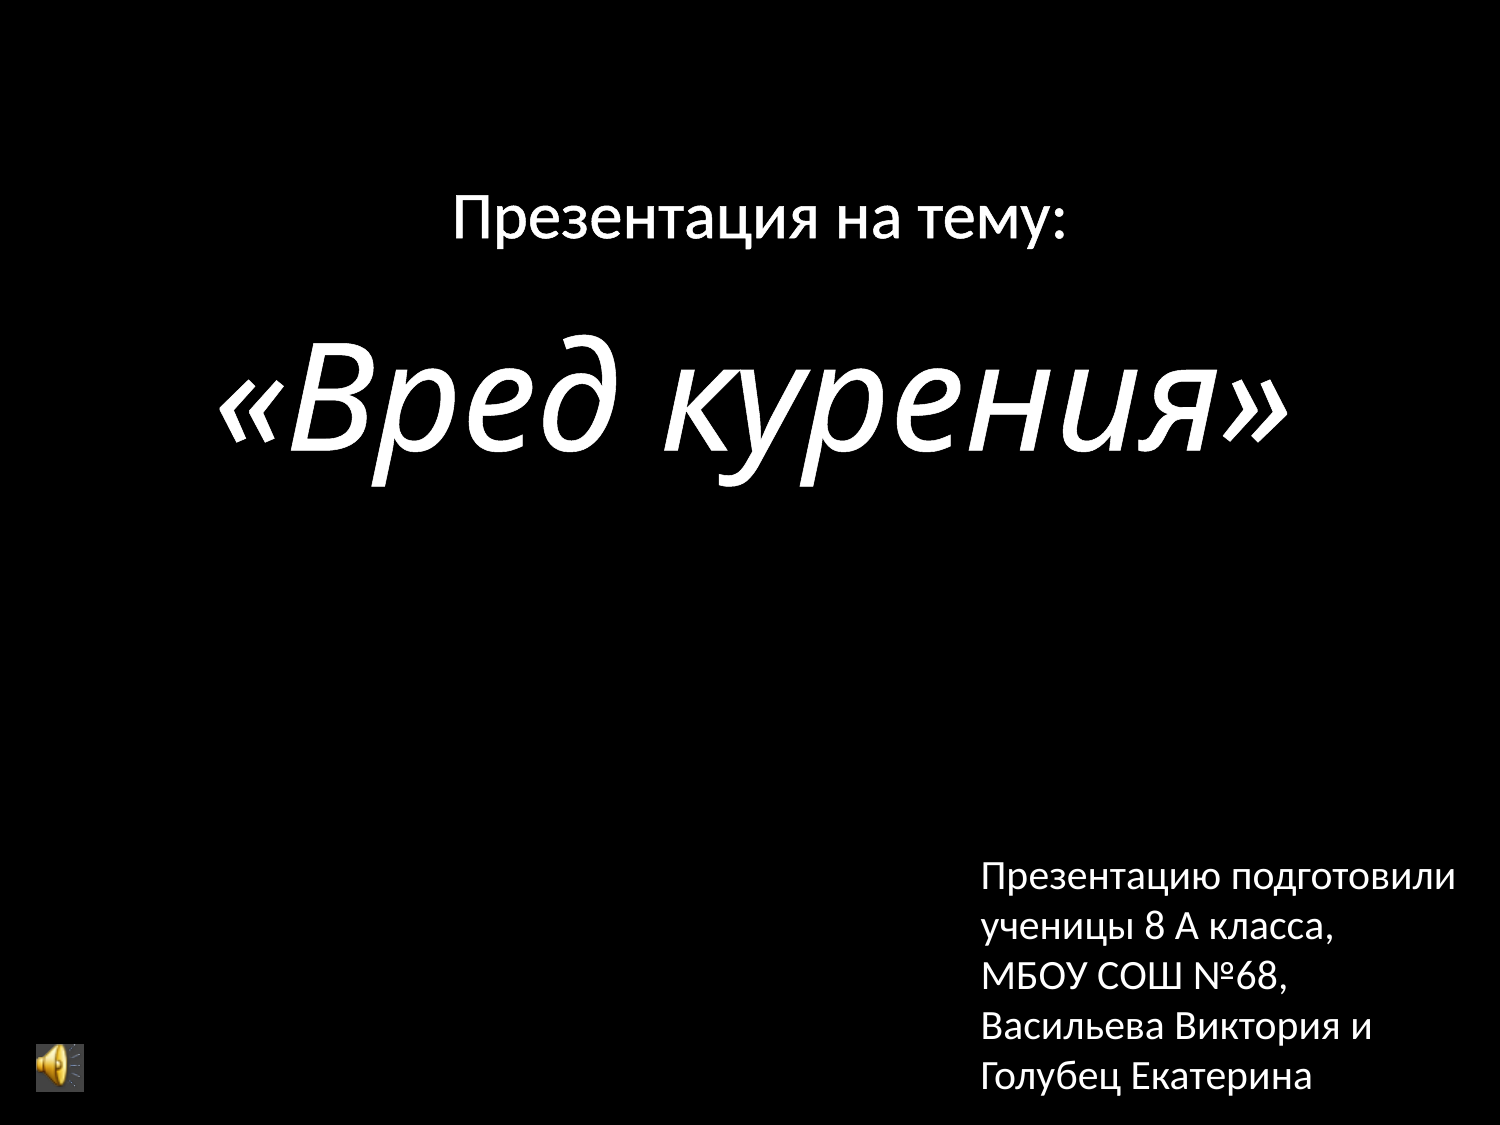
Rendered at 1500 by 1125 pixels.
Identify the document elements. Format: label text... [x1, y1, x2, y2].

text_box Презентация на тему: [436, 163, 1084, 259]
text_box «Вред курения» [198, 292, 1309, 488]
title Презентацию подготовили ученицы 8 А класса, МБОУ СОШ №68, Васильева Виктория и Голубец Екатерина [965, 820, 1500, 1125]
picture [34, 1042, 86, 1094]
